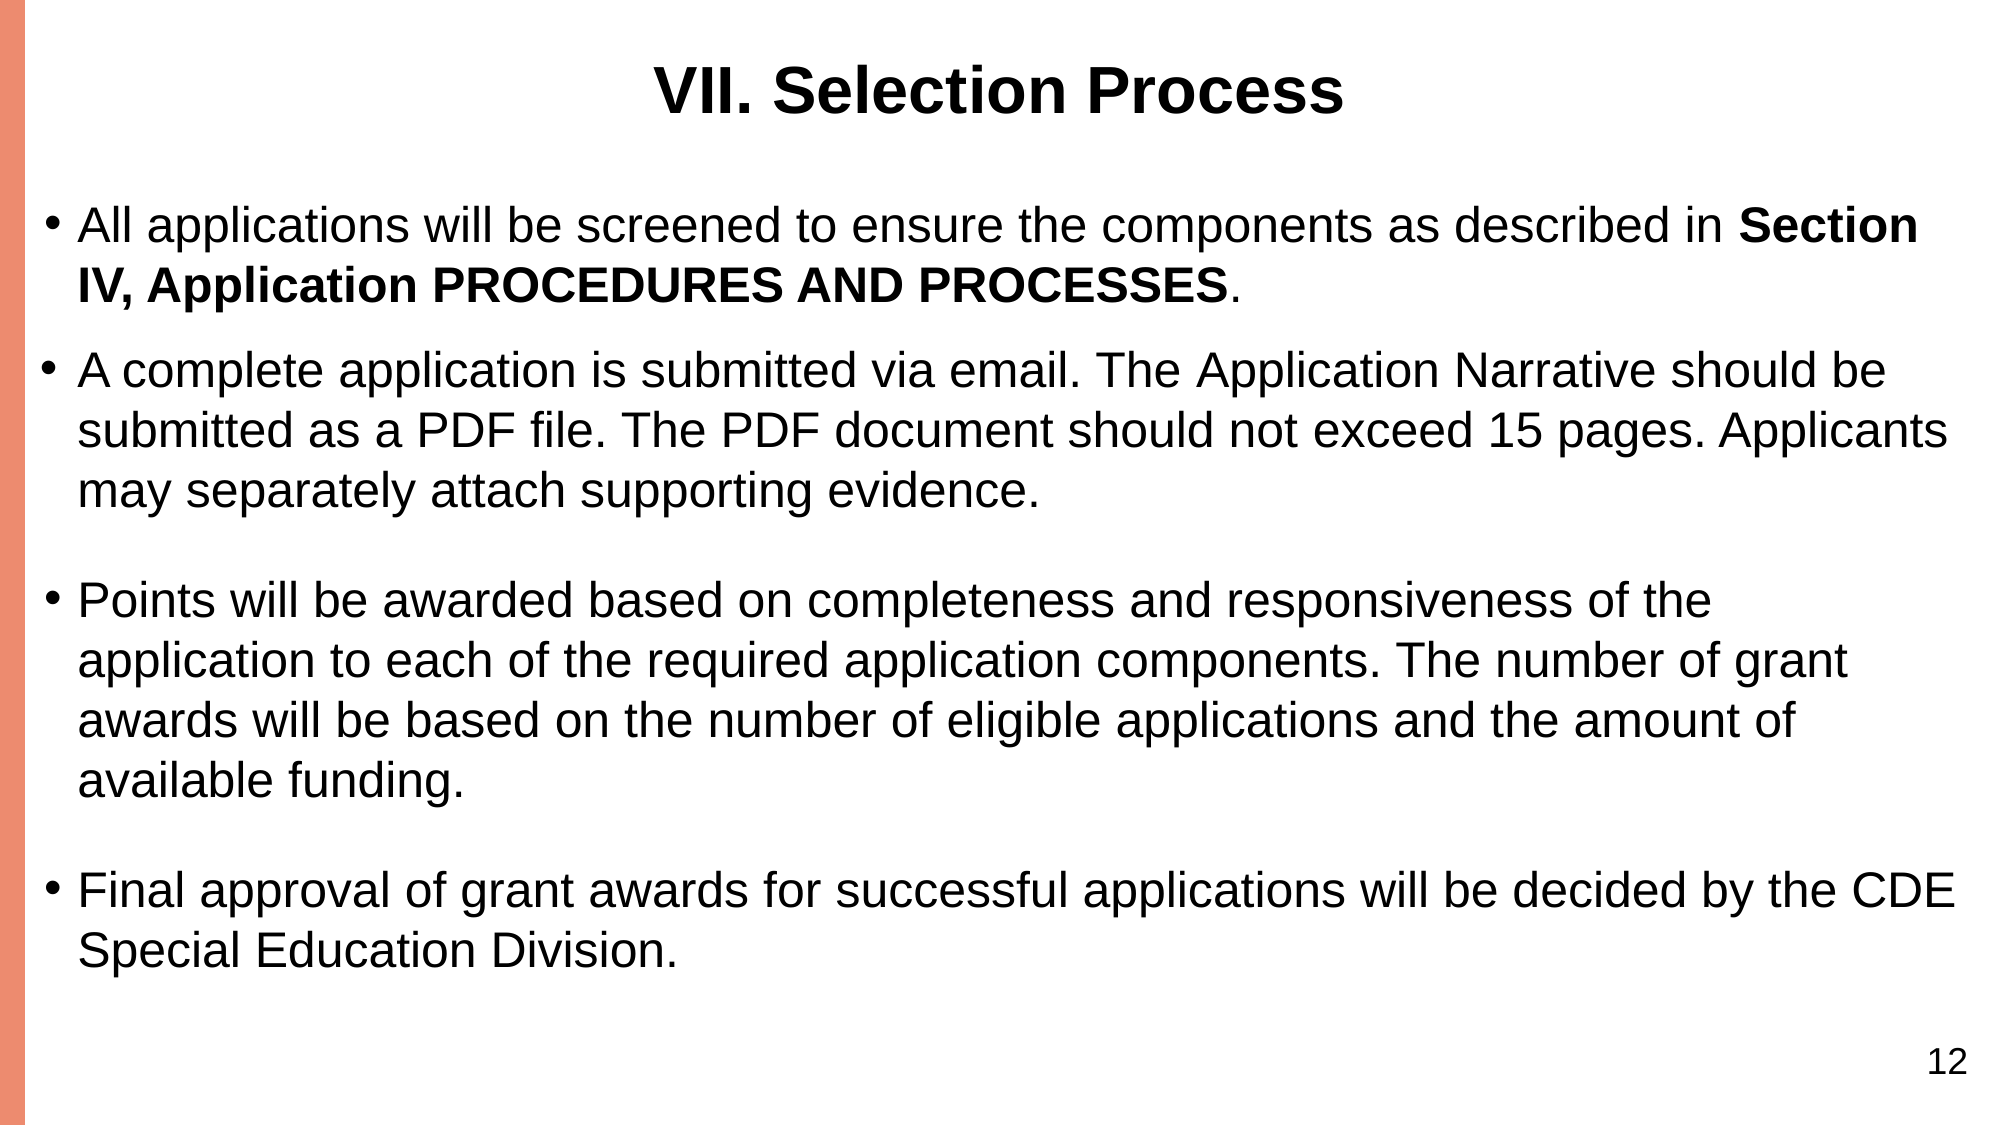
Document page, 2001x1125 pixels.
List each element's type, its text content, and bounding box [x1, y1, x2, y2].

text_box 12 [1911, 1029, 2000, 1103]
list All applications will be screened to ensure the components as described in Section IV, Application PROCEDURES AND PROCESSES. A complete application is submitted via email. The Application Narrative should be submitted as a PDF file. The PDF document should not exceed 15 pages. Applicants may separately attach supporting evidence. Points will be awarded based on completeness and responsiveness of the application to each of the required application components. The number of grant awards will be based on the number of eligible applications and the amount of available funding. Final approval of grant awards for successful applications will be decided by the CDE Special Education Division. [24, 184, 1975, 1103]
title VII. Selection Process [24, 33, 1975, 150]
